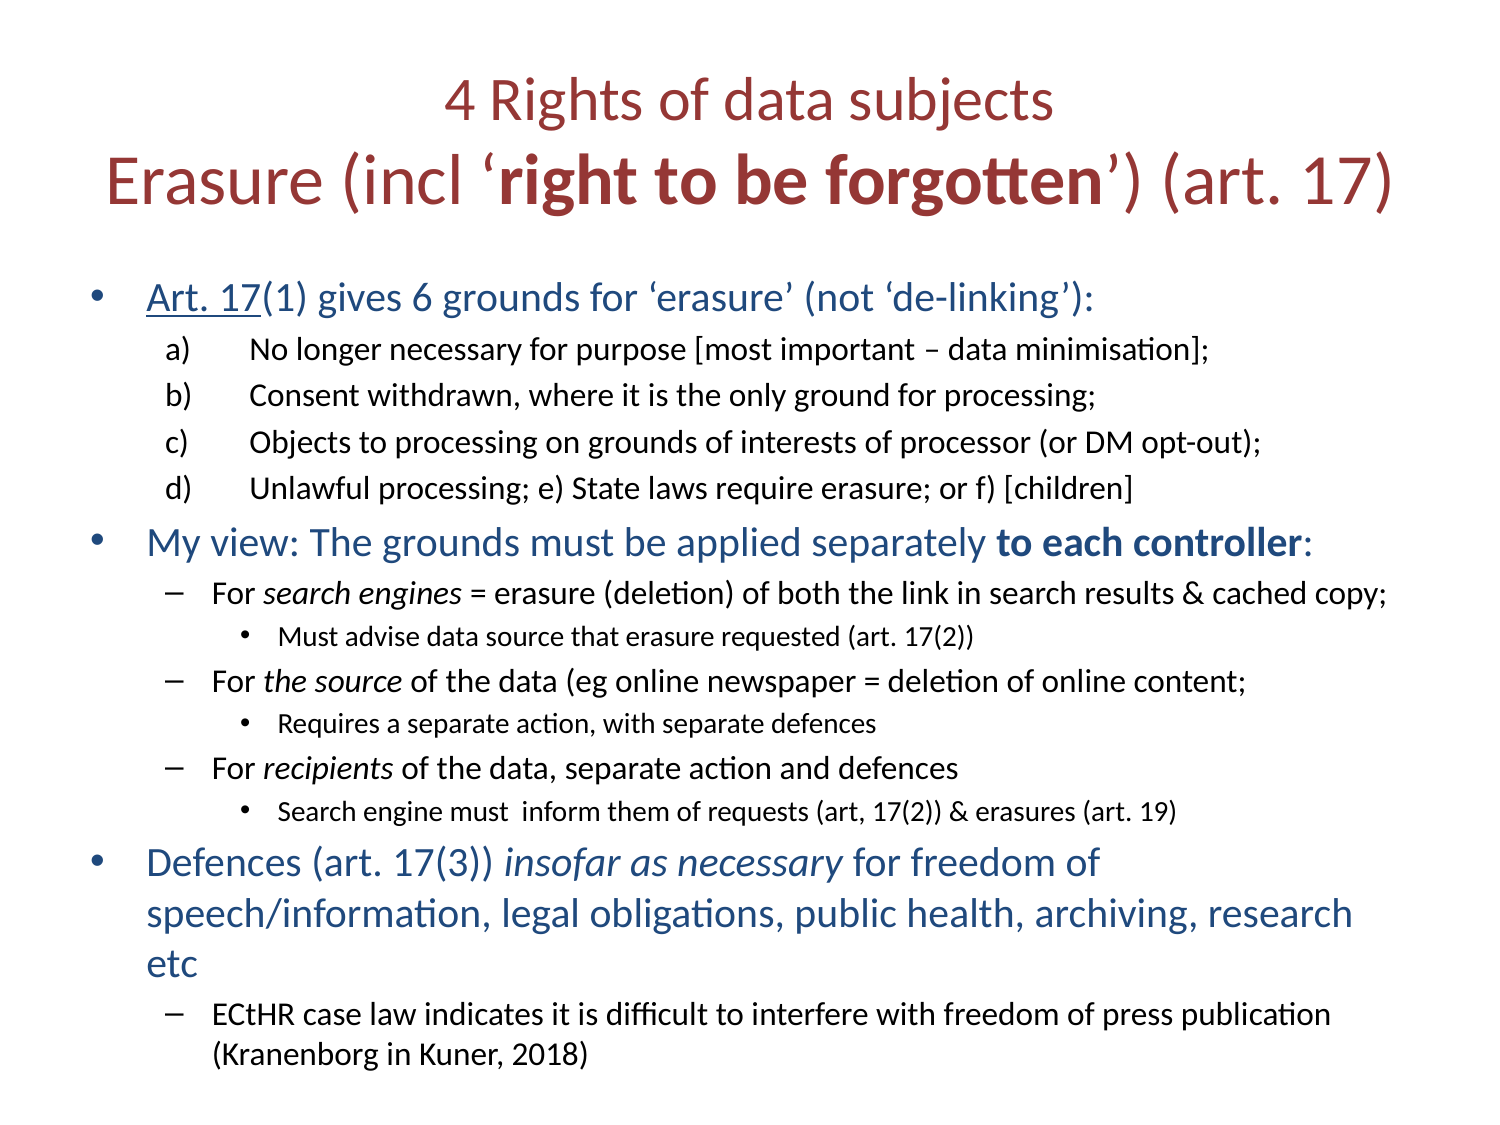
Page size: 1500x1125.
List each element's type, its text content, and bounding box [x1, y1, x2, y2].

title 4 Rights of data subjects Erasure (incl ‘right to be forgotten’) (art. 17) [75, 45, 1425, 233]
list Art. 17(1) gives 6 grounds for ‘erasure’ (not ‘de-linking’): No longer necessary for purpose [most important – data minimisation]; Consent withdrawn, where it is the only ground for processing; Objects to processing on grounds of interests of processor (or DM opt-out); Unlawful processing; e) State laws require erasure; or f) [children] My view: The grounds must be applied separately to each controller: For search engines = erasure (deletion) of both the link in search results & cached copy; Must advise data source that erasure requested (art. 17(2)) For the source of the data (eg online newspaper = deletion of online content; Requires a separate action, with separate defences For recipients of the data, separate action and defences Search engine must inform them of requests (art, 17(2)) & erasures (art. 19) Defences (art. 17(3)) insofar as necessary for freedom of speech/information, legal obligations, public health, archiving, research etc ECtHR case law indicates it is difficult to interfere with freedom of press publication (Kranenborg in Kuner, 2018) [75, 262, 1425, 1005]
